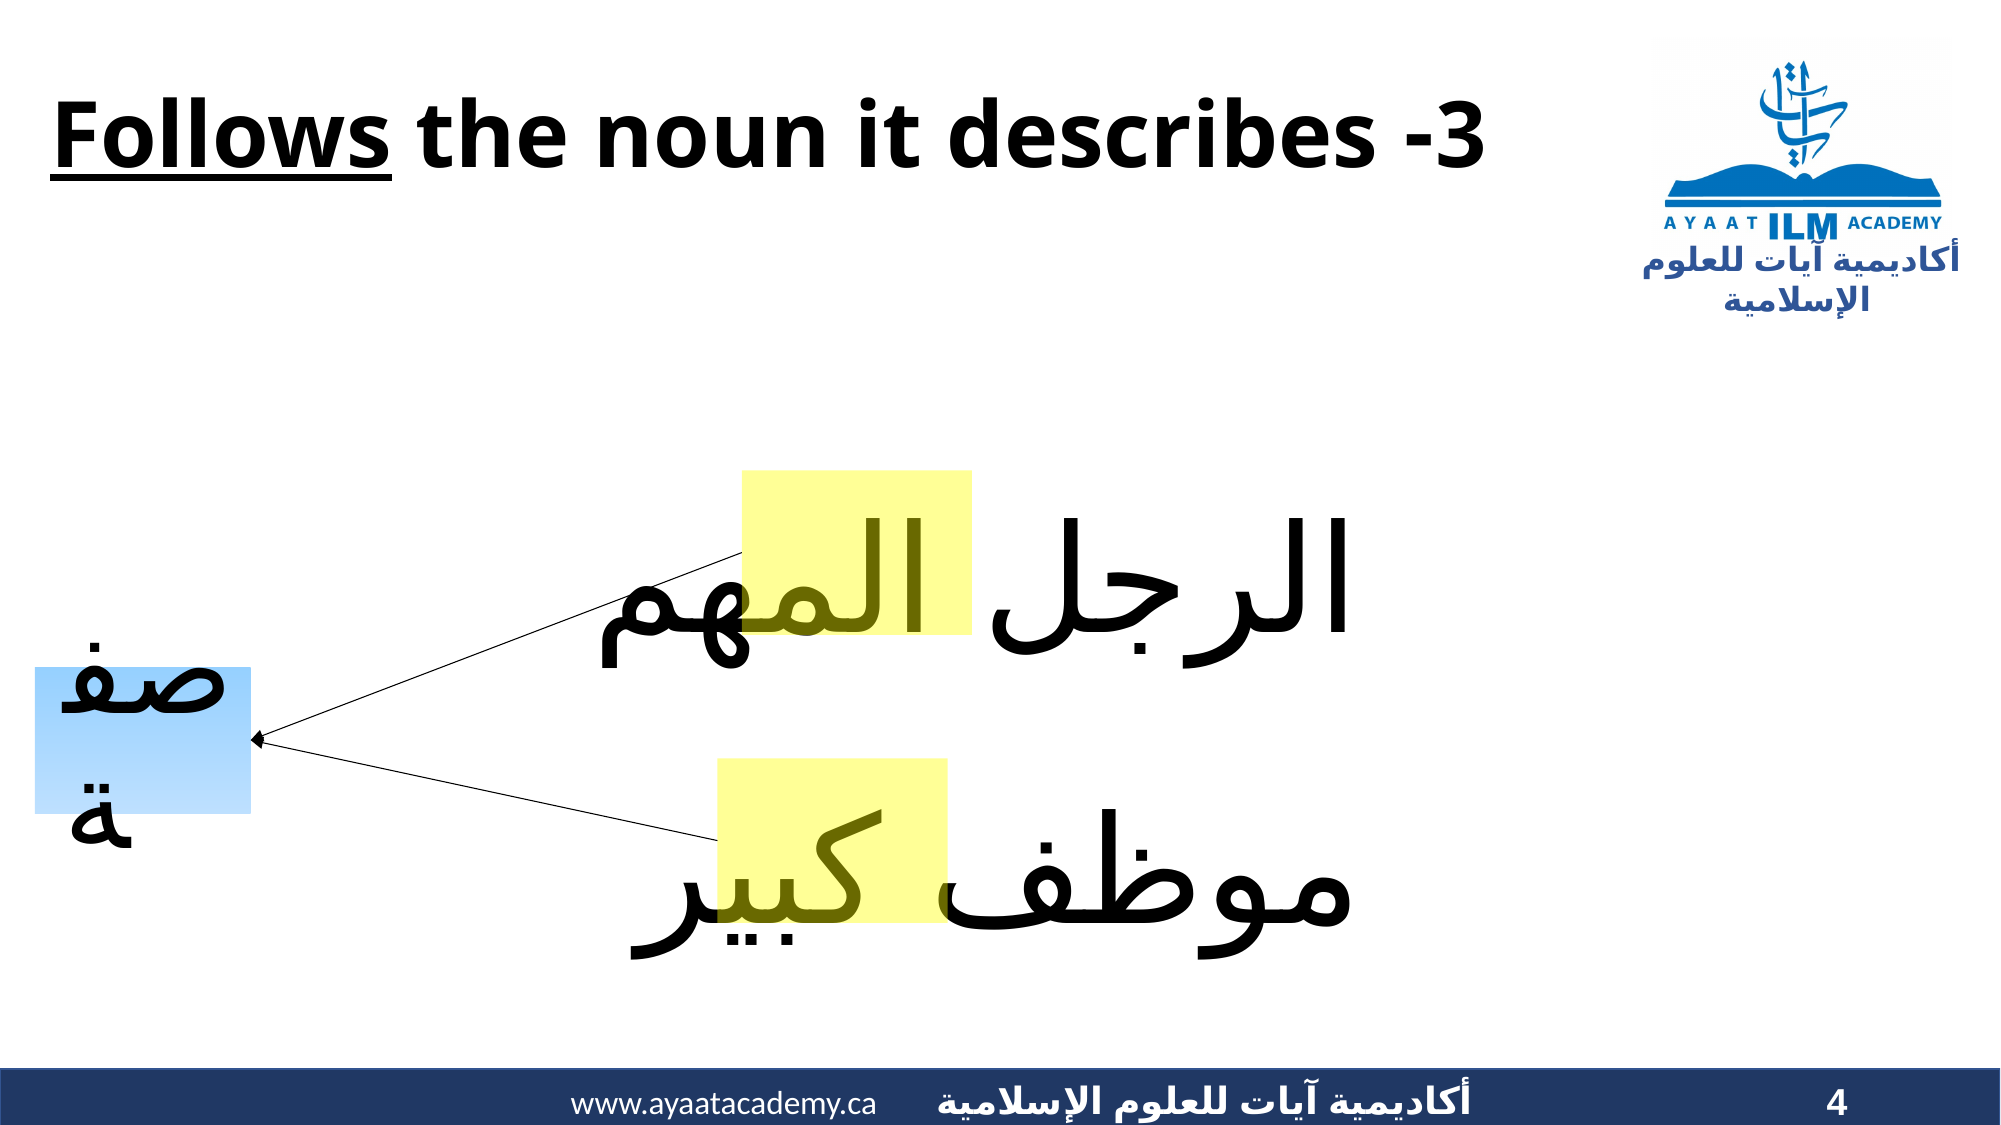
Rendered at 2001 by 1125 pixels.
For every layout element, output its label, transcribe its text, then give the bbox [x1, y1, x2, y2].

text_box صفة [34, 667, 250, 814]
text_box [741, 470, 972, 635]
picture [1651, 37, 1952, 257]
text_box [717, 758, 948, 923]
list الرجل المهم موظف كبير [137, 384, 1863, 1015]
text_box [250, 552, 742, 741]
title 3- Follows the noun it describes [34, 59, 1743, 215]
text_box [250, 740, 718, 841]
slide_number 4 [1412, 1070, 1863, 1125]
